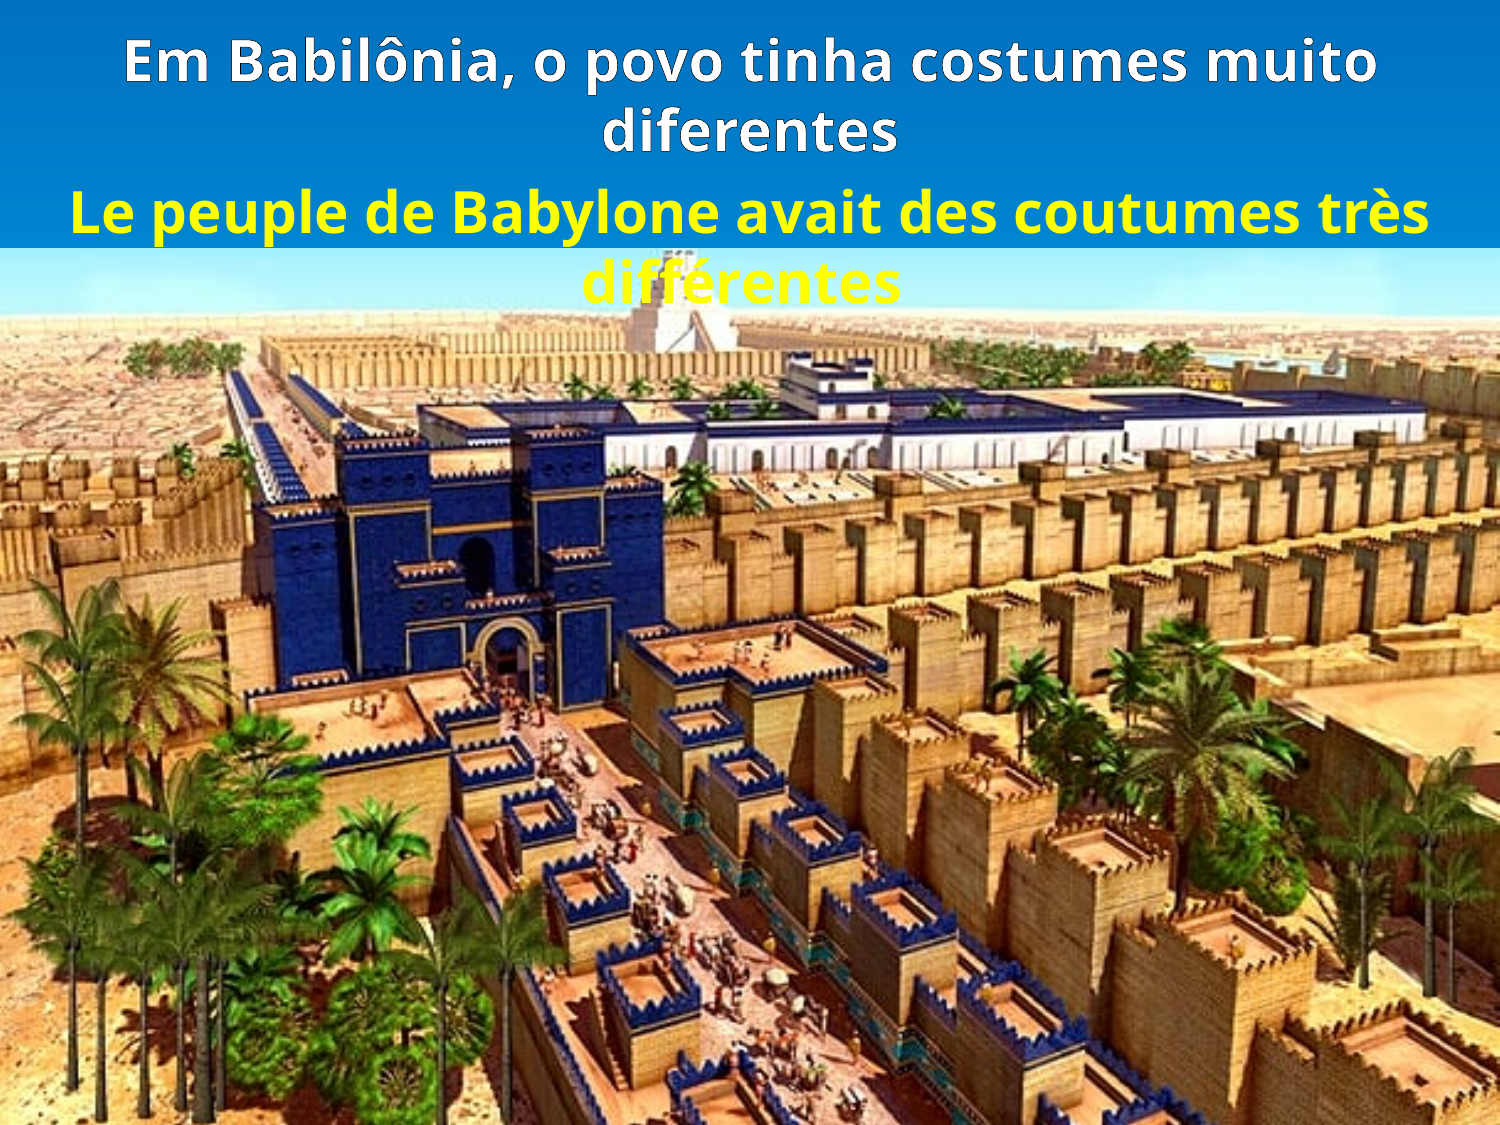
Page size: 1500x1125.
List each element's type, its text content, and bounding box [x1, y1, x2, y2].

text_box Em Babilônia, o povo tinha costumes muito diferentes Le peuple de Babylone avait des coutumes très différentes [0, 15, 1500, 247]
picture [0, 247, 1500, 1125]
